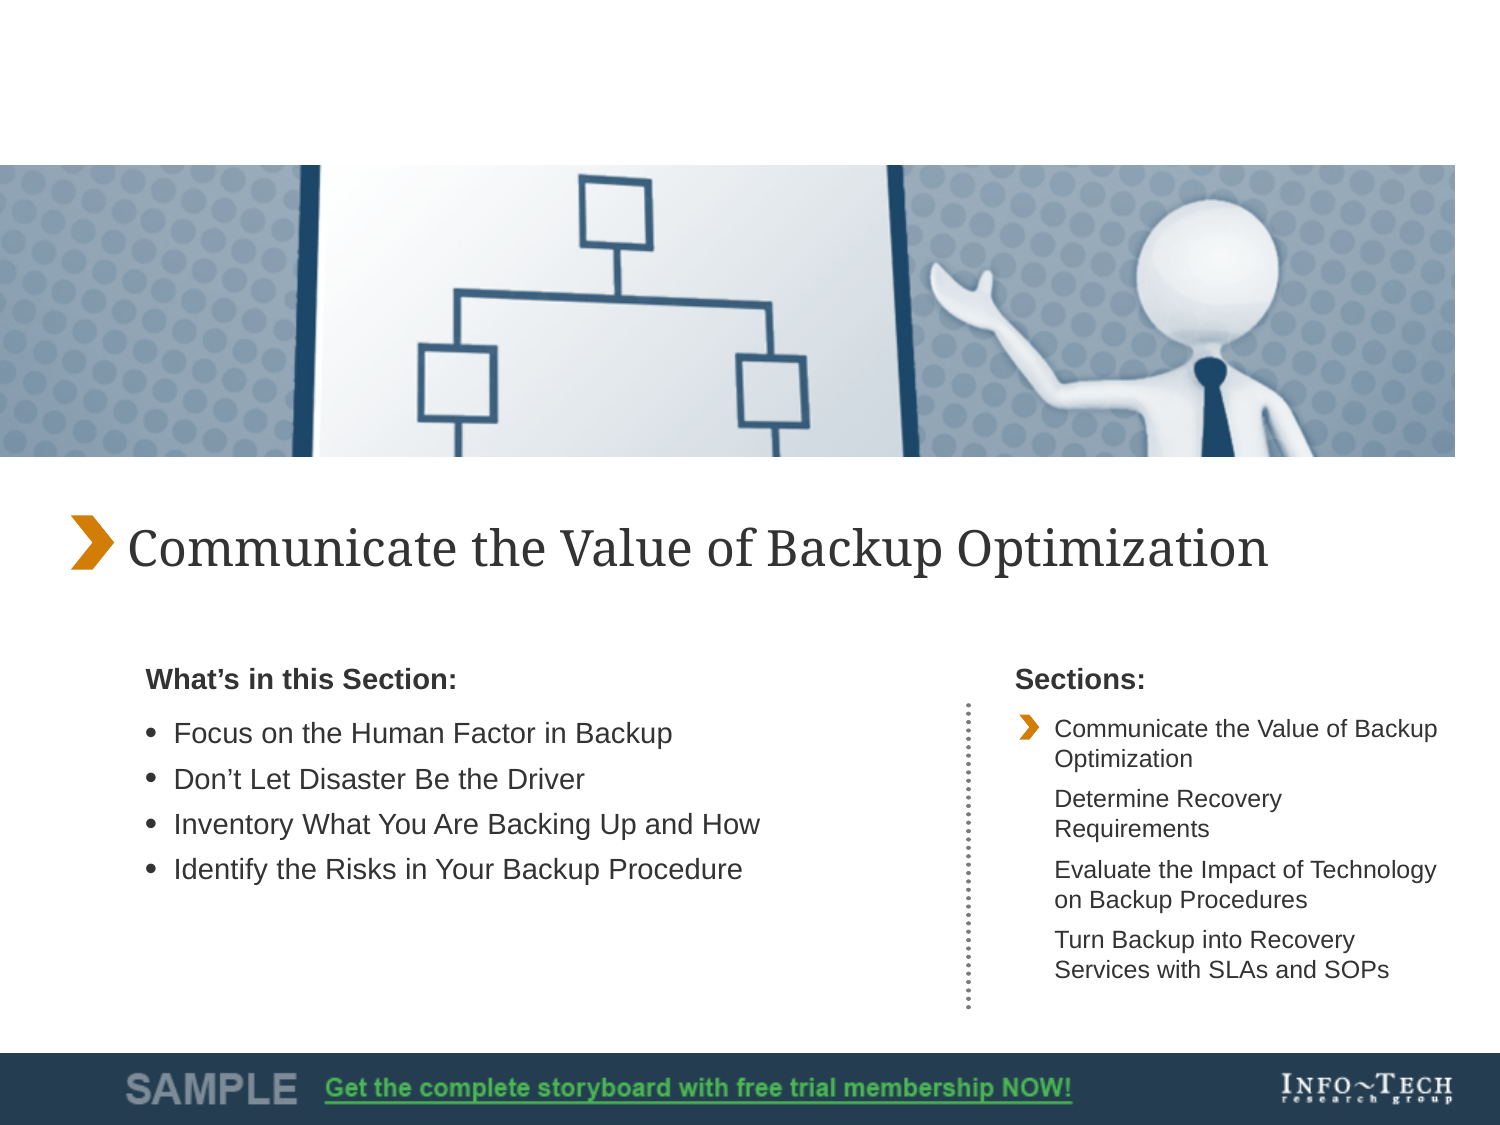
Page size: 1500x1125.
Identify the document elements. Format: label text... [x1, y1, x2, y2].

text_box [1017, 712, 1039, 742]
picture [0, 1052, 1500, 1125]
picture [0, 164, 1455, 457]
list Communicate the Value of Backup Optimization Determine Recovery Requirements Evaluate the Impact of Technology on Backup Procedures Turn Backup into Recovery Services with SLAs and SOPs [1039, 704, 1455, 1024]
list Focus on the Human Factor in Backup Don’t Let Disaster Be the Driver Inventory What You Are Backing Up and How Identify the Risks in Your Backup Procedure [129, 707, 858, 1021]
list Communicate the Value of Backup Optimization [112, 501, 1336, 611]
text_box [68, 513, 112, 572]
